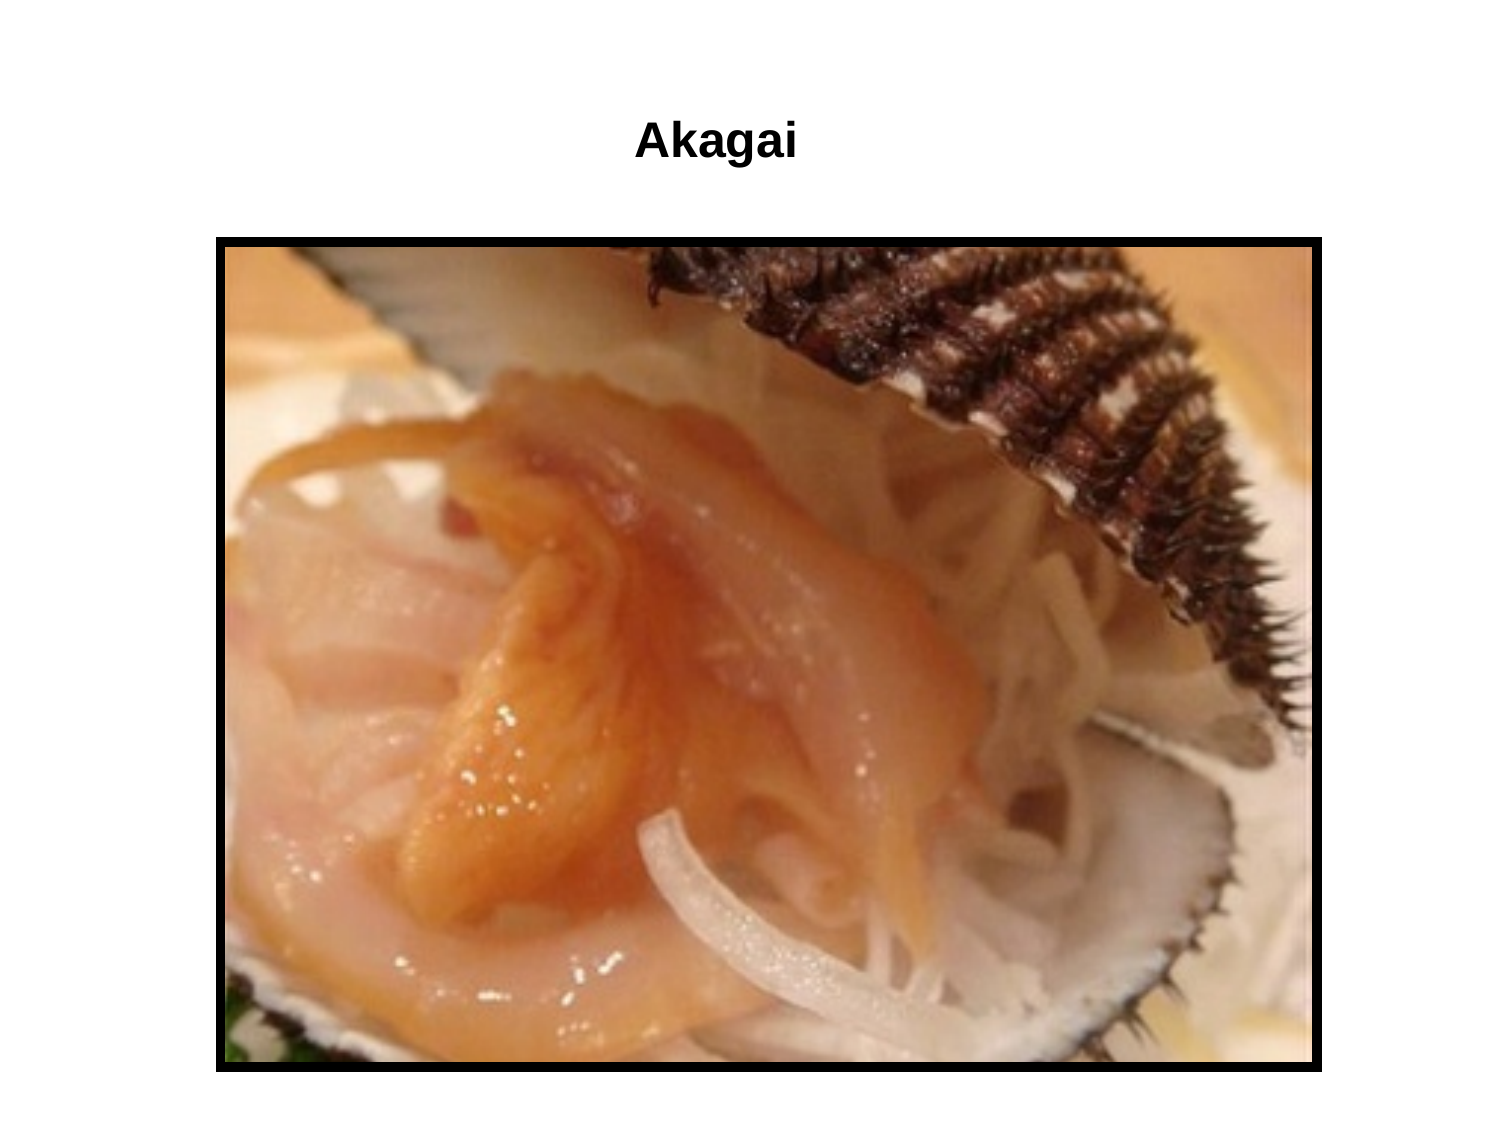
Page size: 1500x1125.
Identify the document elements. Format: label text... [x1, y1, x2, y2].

text_box Akagai [75, 100, 1463, 176]
picture [224, 246, 1313, 1063]
